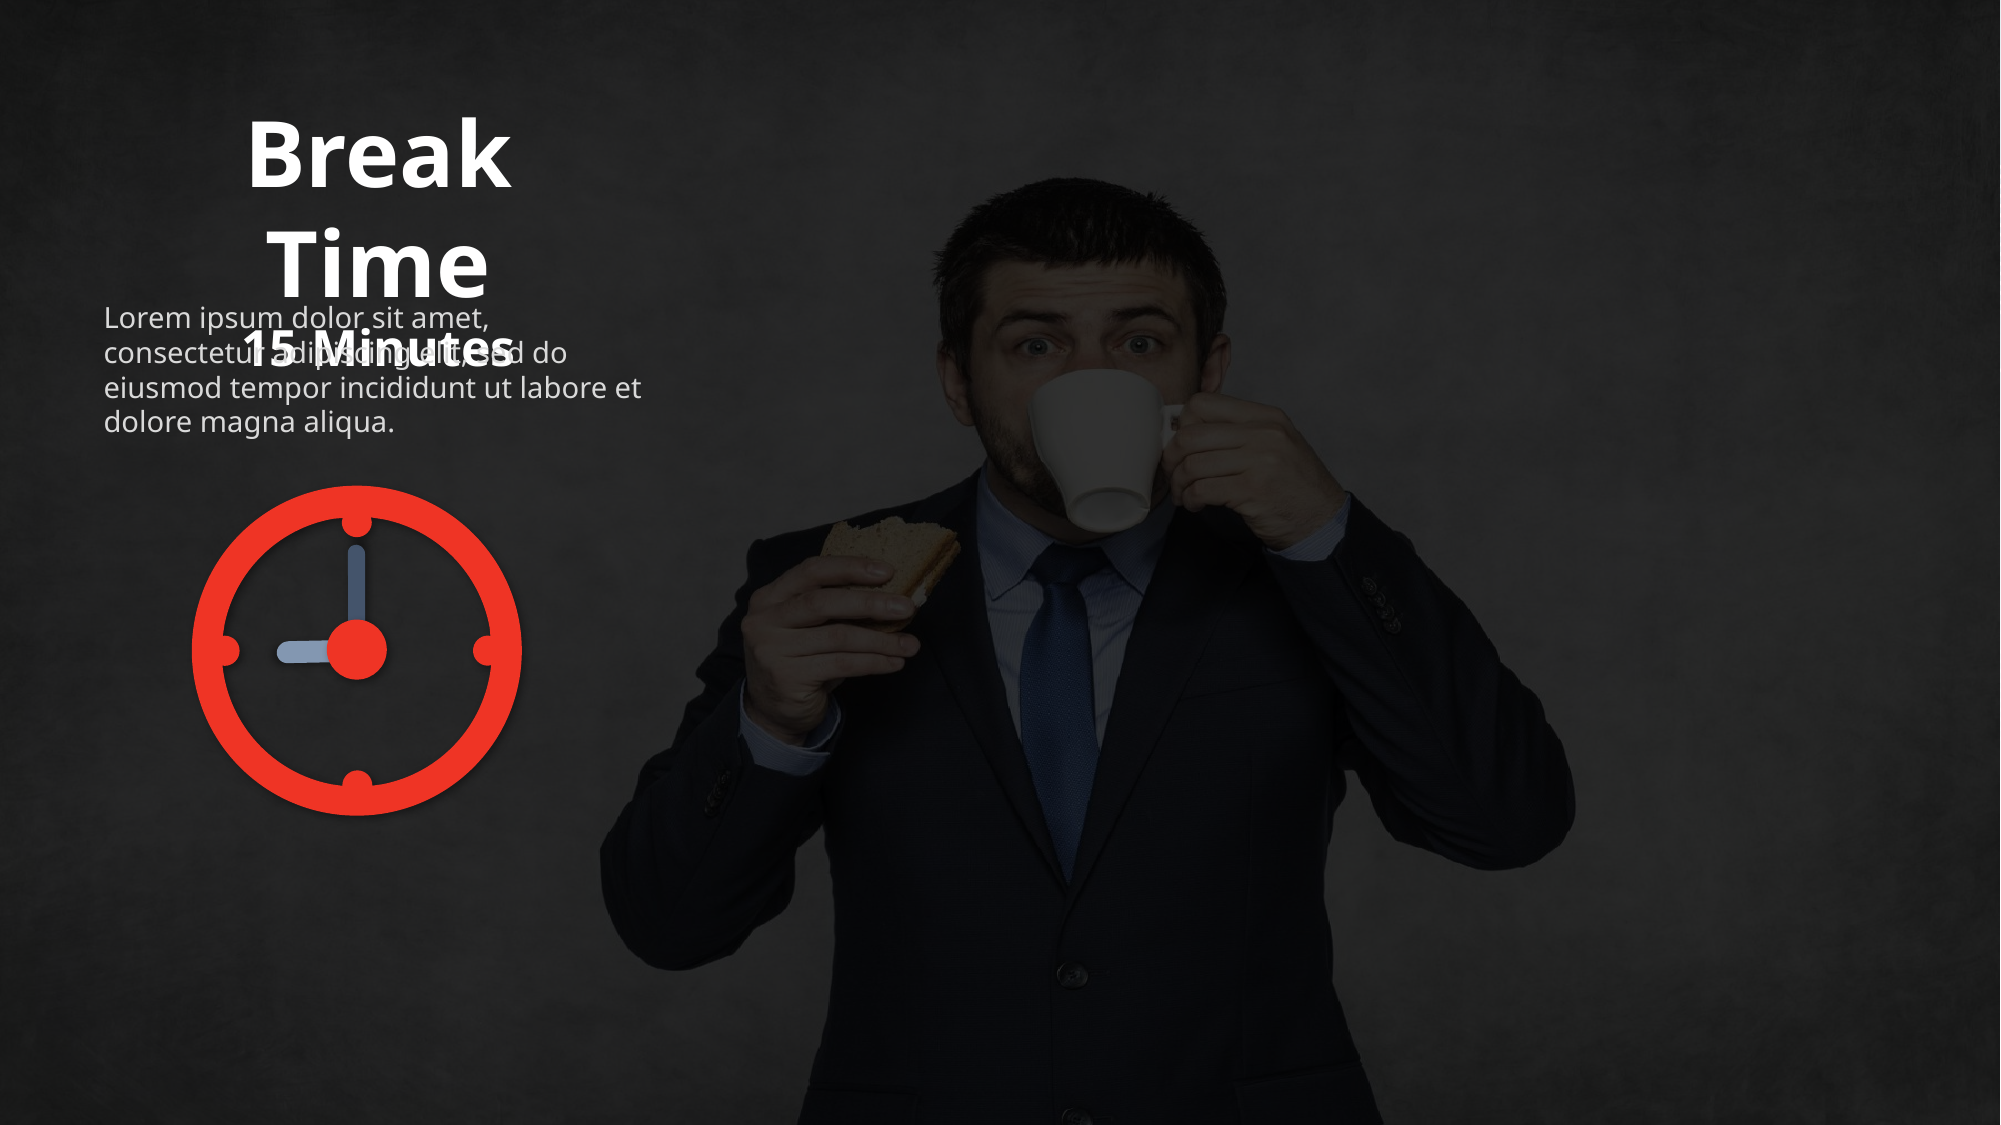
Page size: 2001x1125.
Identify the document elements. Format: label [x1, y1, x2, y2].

text_box [0, 0, 2000, 1125]
text_box [88, 88, 659, 413]
text_box [306, 556, 395, 618]
text_box [190, 484, 523, 817]
text_box [278, 618, 446, 672]
text_box [306, 672, 395, 753]
